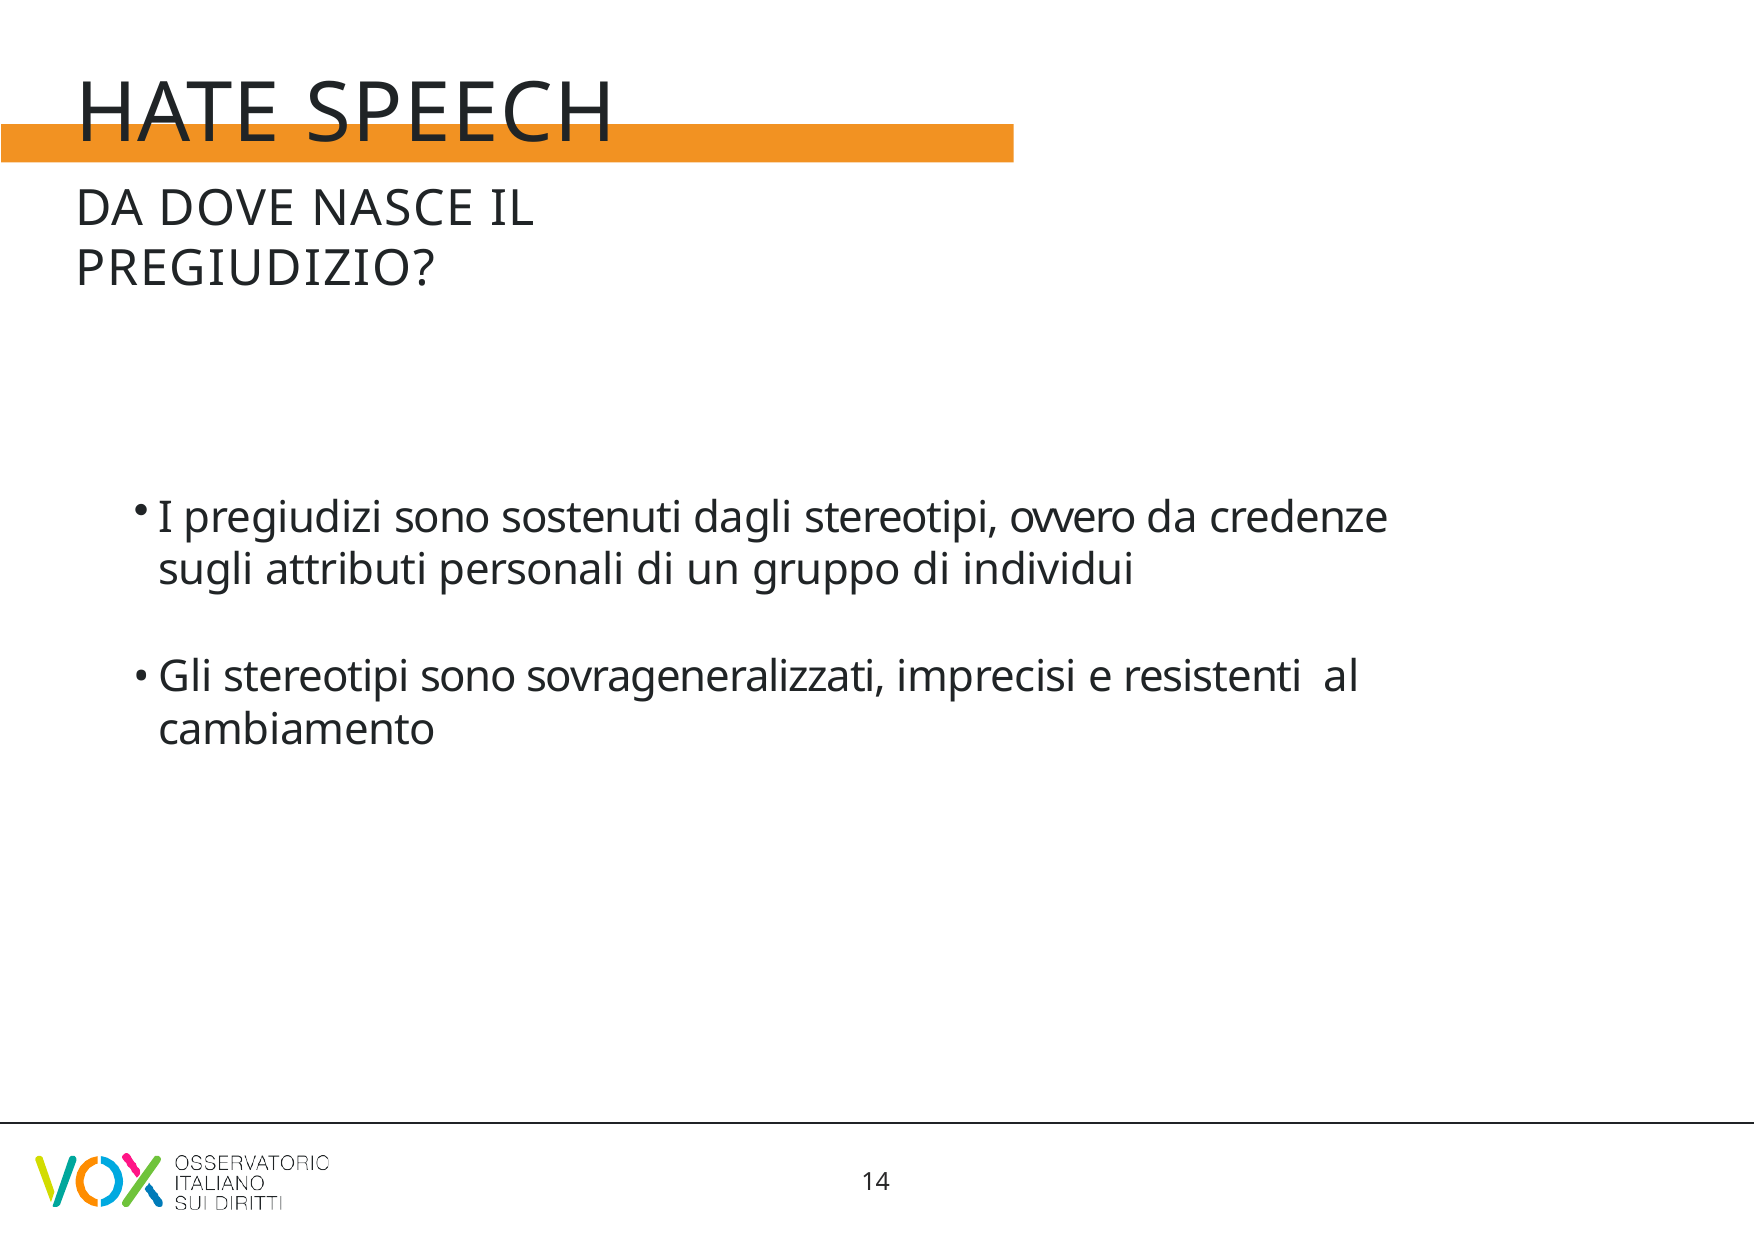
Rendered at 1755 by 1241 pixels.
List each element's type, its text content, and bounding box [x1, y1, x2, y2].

text_box [75, 1156, 98, 1207]
title HATE SPEECH [72, 55, 1478, 265]
text_box [122, 1155, 161, 1207]
text_box [122, 1153, 141, 1178]
text_box [52, 1155, 77, 1207]
text_box [144, 1182, 163, 1207]
text_box [1, 124, 72, 163]
text_box DA DOVE NASCE IL PREGIUDIZIO? [72, 265, 592, 296]
text_box 14 [857, 1164, 897, 1200]
text_box [35, 1155, 55, 1203]
text_box I pregiudizi sono sostenuti dagli stereotipi, ovvero da credenze sugli attributi personali di un gruppo di individui Gli stereotipi sono sovrageneralizzati, imprecisi e resistenti al cambiamento [133, 486, 1483, 753]
text_box [100, 1156, 124, 1207]
text_box [175, 1155, 329, 1210]
